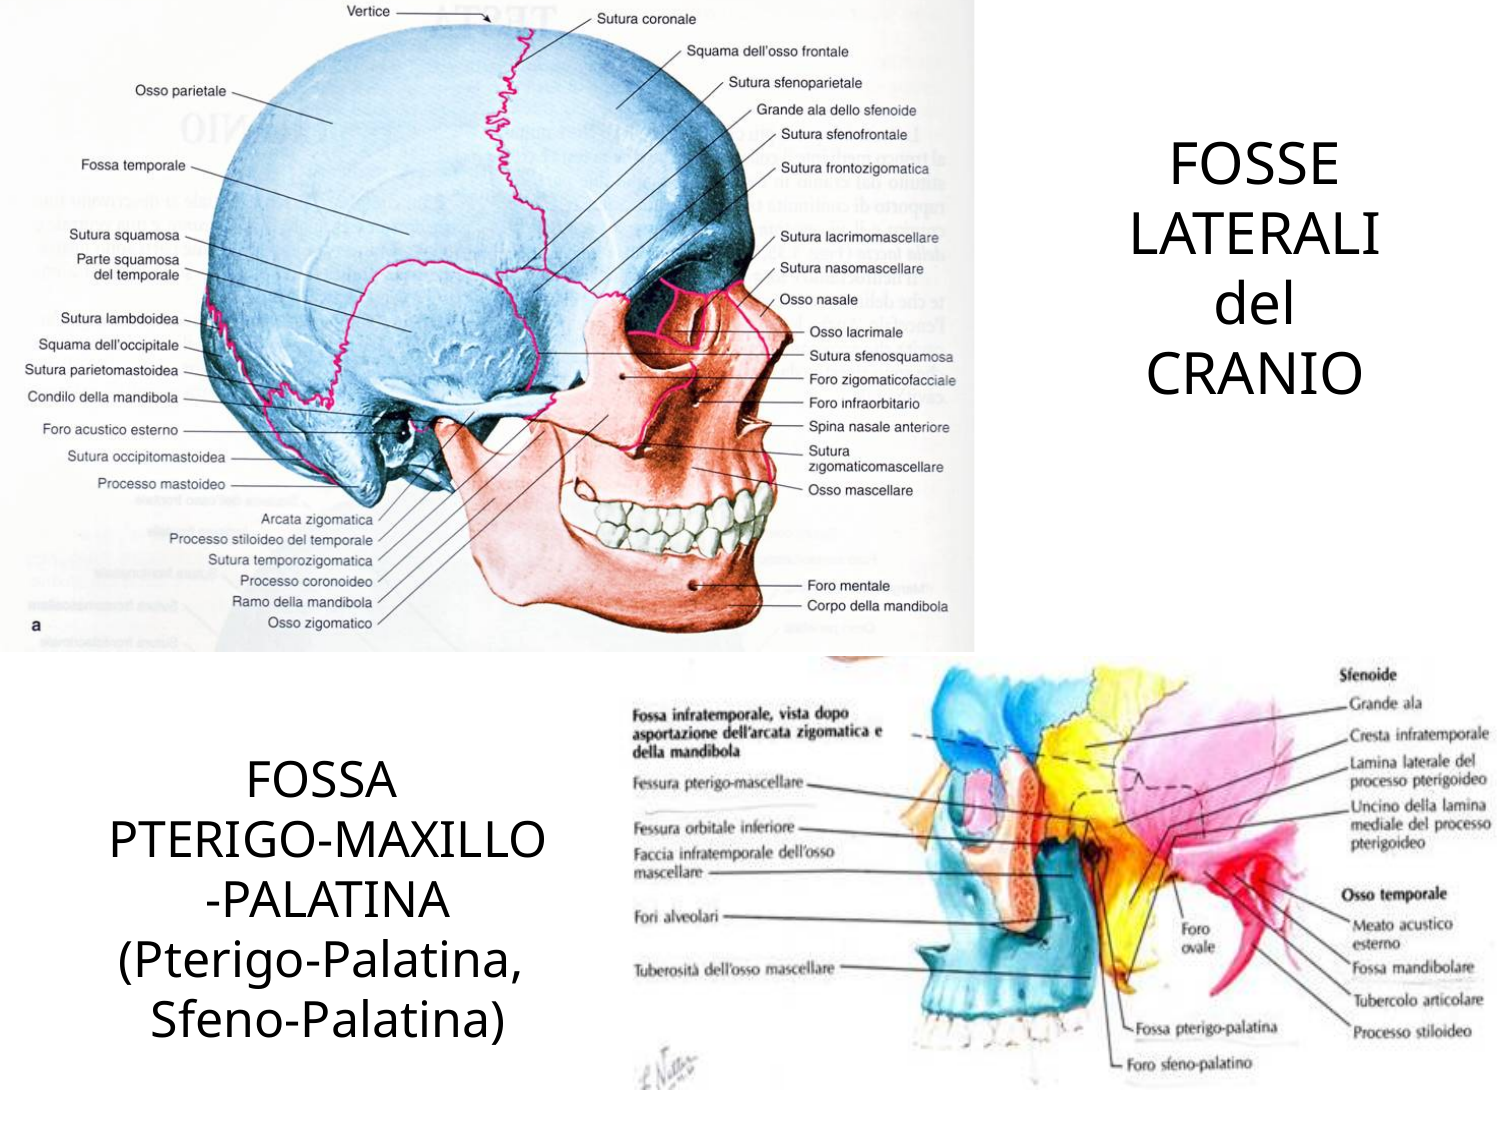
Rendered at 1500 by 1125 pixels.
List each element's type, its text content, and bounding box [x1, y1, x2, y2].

picture [608, 656, 1500, 1090]
picture [0, 0, 975, 652]
title FOSSE LATERALI del CRANIO [1009, 118, 1500, 415]
text_box FOSSA PTERIGO-MAXILLO -PALATINA (Pterigo-Palatina, Sfeno-Palatina) [93, 739, 563, 1055]
